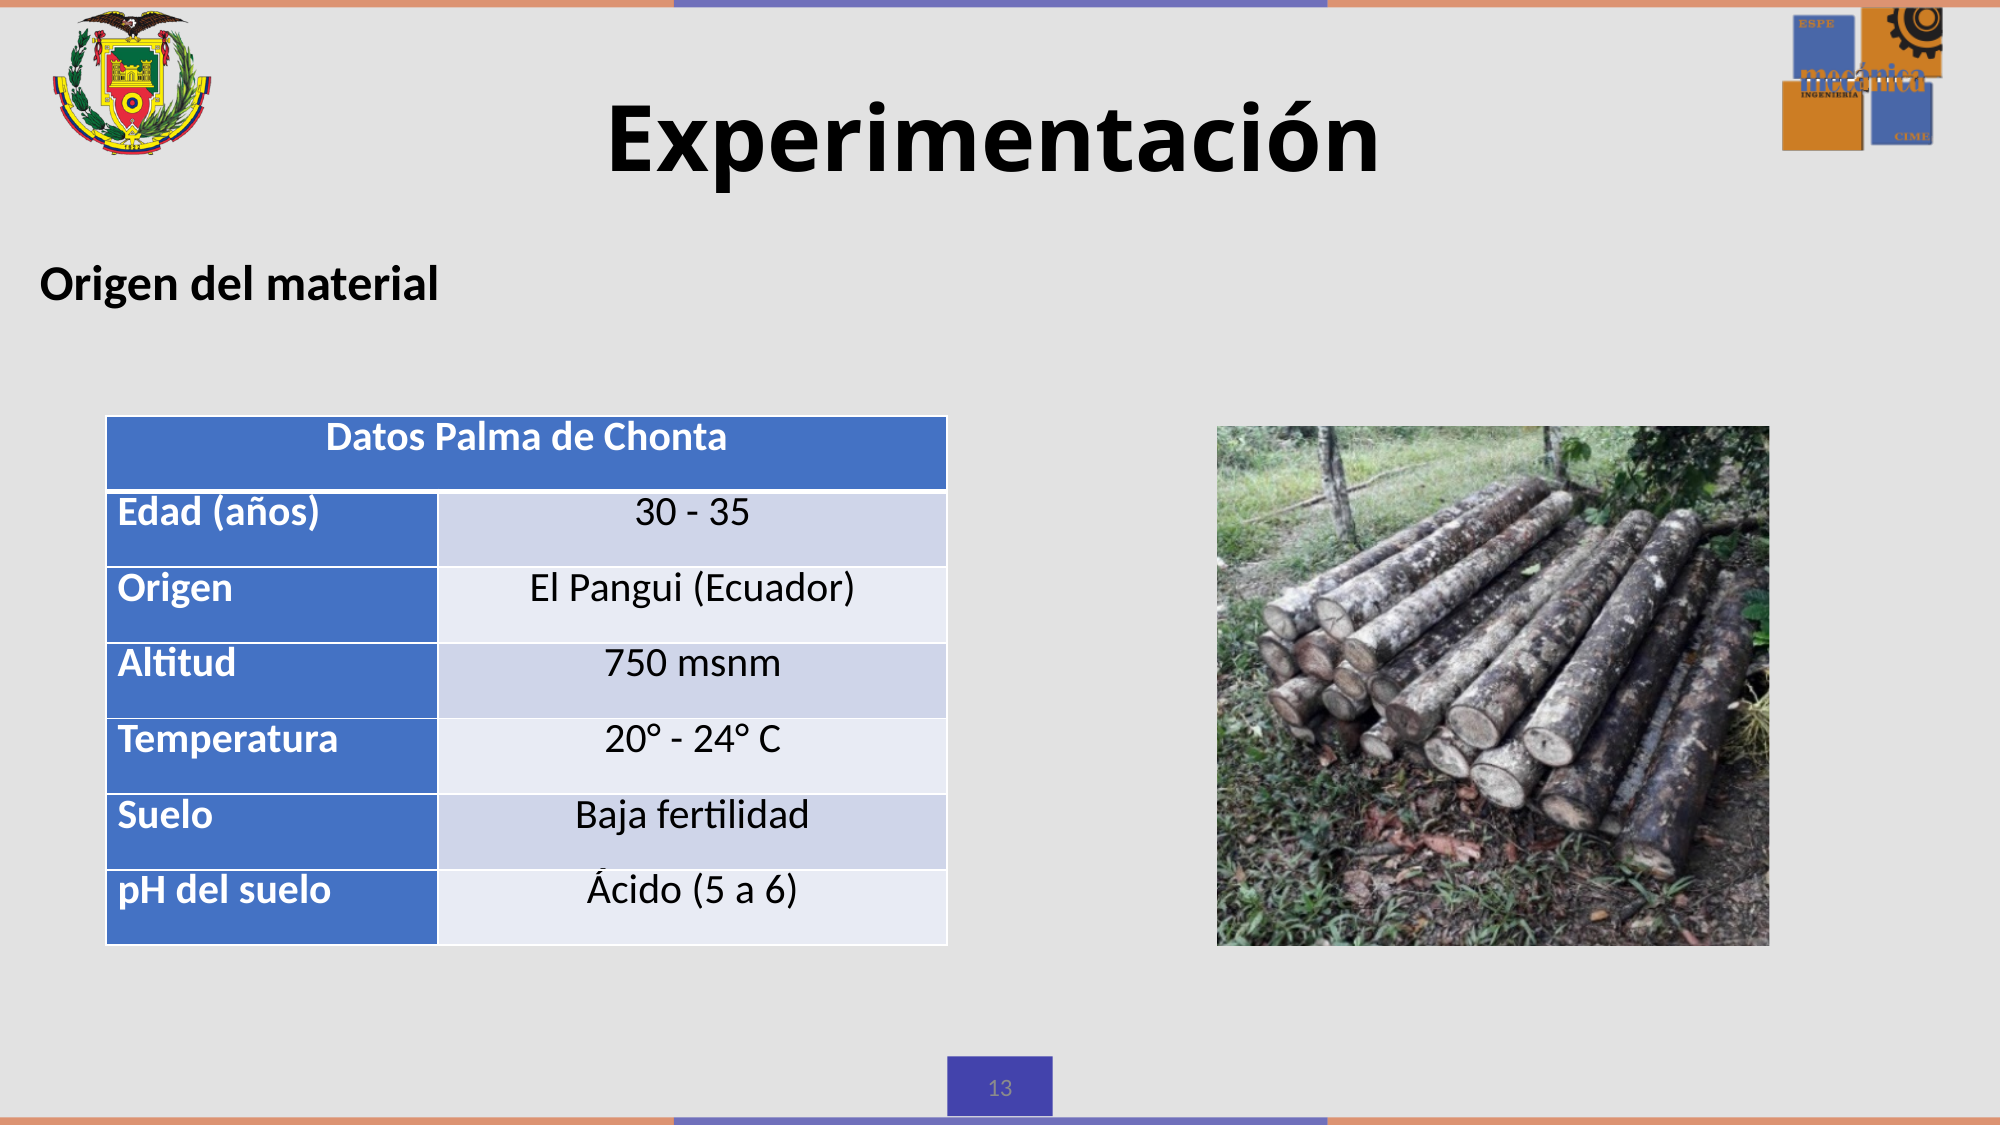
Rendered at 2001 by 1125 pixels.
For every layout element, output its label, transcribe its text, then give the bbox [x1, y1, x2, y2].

table_cell Ácido (5 a 6) [439, 871, 946, 944]
slide_number 13 [947, 1056, 1053, 1117]
table_cell Edad (años) [107, 494, 437, 566]
picture [1769, 0, 1956, 165]
table_cell 30 - 35 [439, 494, 946, 566]
table_header Datos Palma de Chonta [107, 417, 946, 489]
table_cell Altitud [107, 644, 437, 718]
table_cell Baja fertilidad [439, 795, 946, 869]
table_cell El Pangui (Ecuador) [439, 568, 946, 642]
title Experimentación [218, 32, 1770, 250]
table_cell pH del suelo [107, 871, 437, 944]
table_cell Suelo [107, 795, 437, 869]
table_cell 20° - 24° C [439, 719, 946, 793]
picture [1217, 426, 1770, 946]
table_cell Origen [107, 568, 437, 642]
list Origen del material [24, 250, 995, 369]
picture [44, 0, 219, 159]
table_cell Temperatura [107, 719, 437, 793]
table_cell 750 msnm [439, 644, 946, 718]
